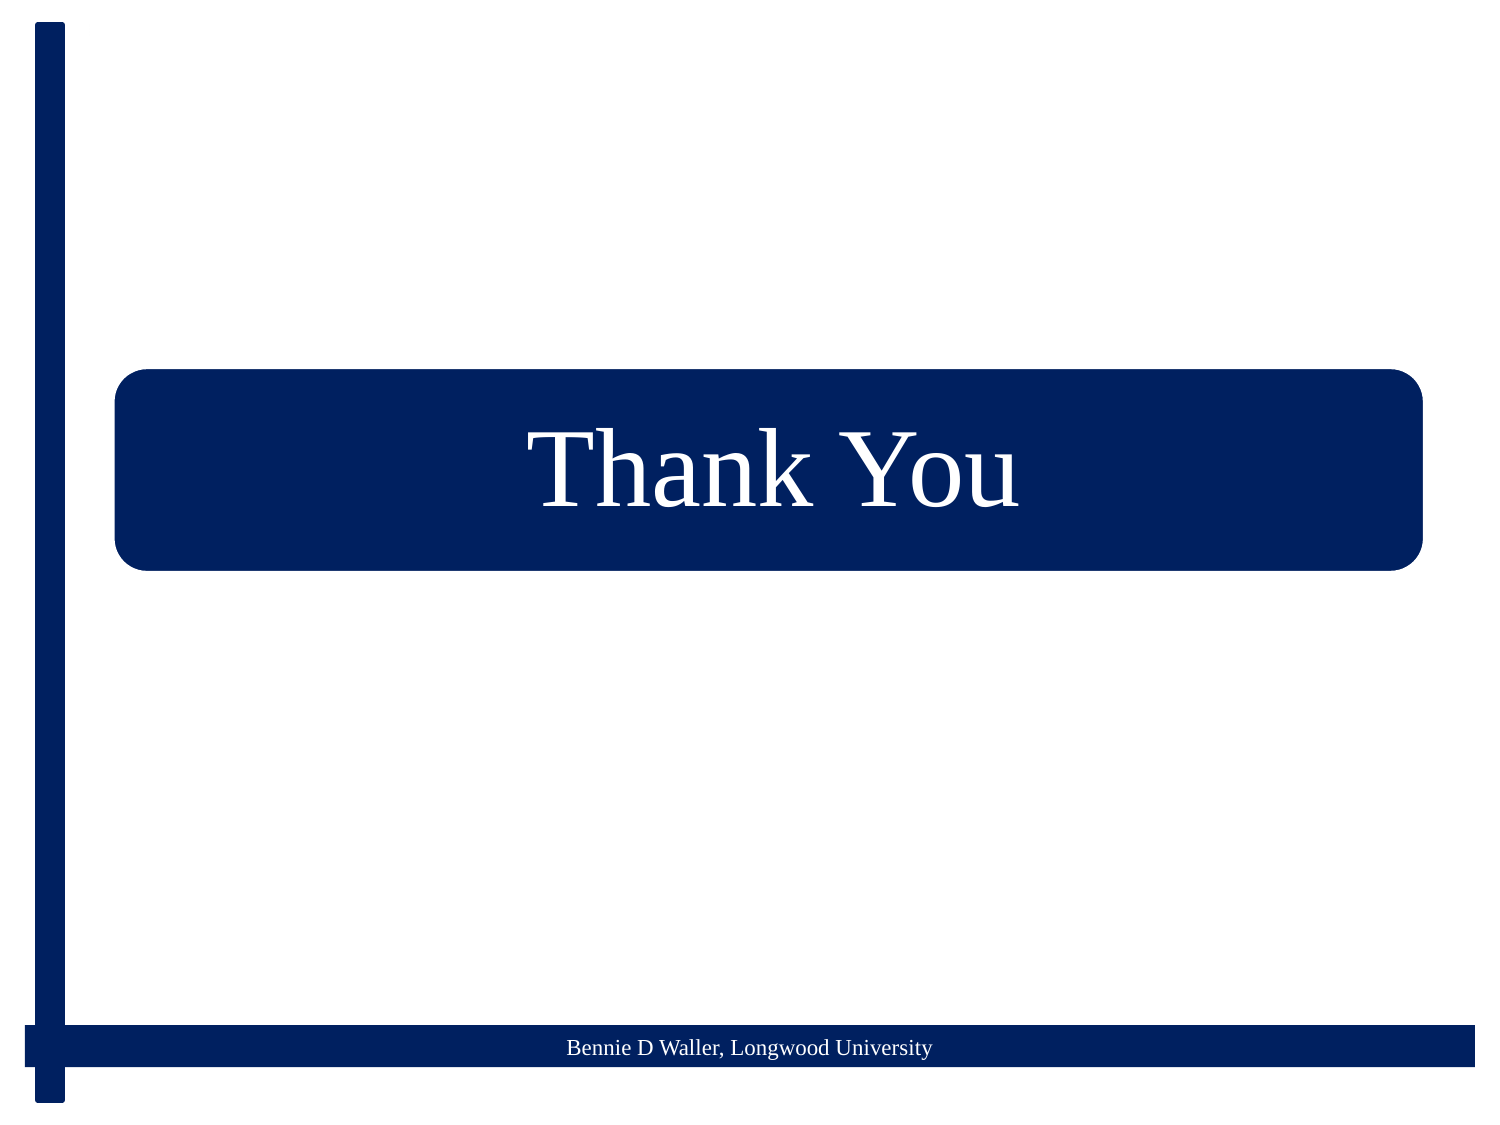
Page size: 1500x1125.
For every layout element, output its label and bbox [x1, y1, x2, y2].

text_box [112, 349, 1426, 591]
